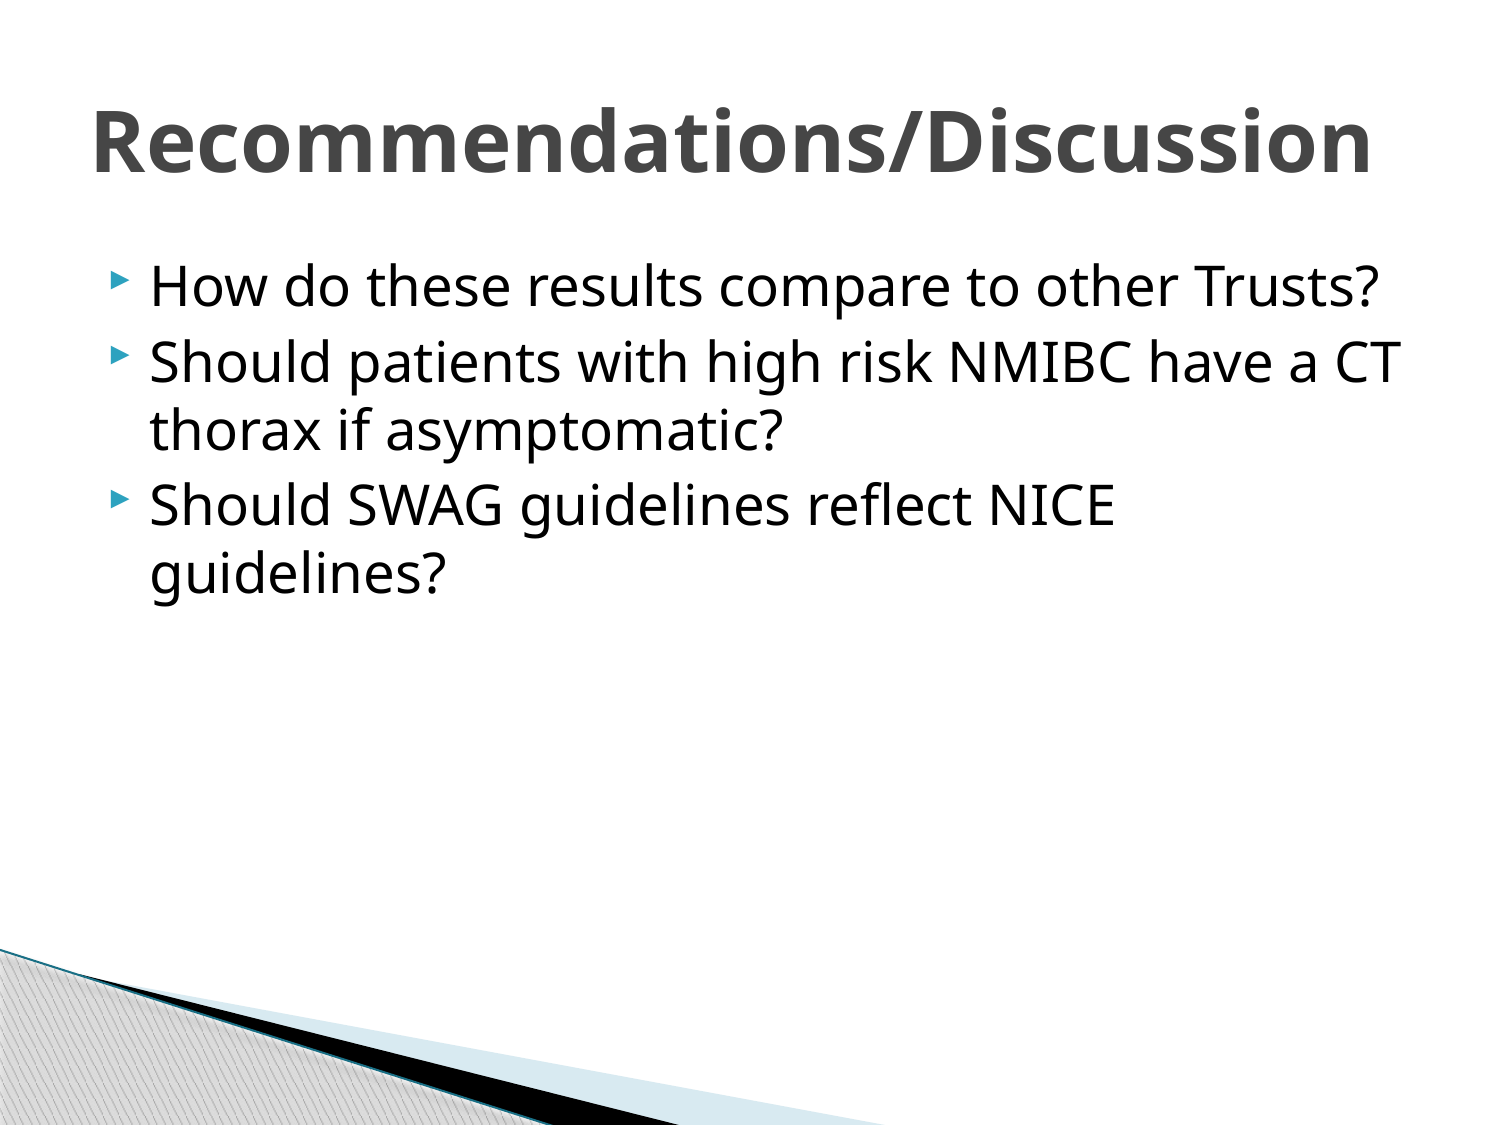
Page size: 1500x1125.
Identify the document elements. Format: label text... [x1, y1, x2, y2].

list How do these results compare to other Trusts? Should patients with high risk NMIBC have a CT thorax if asymptomatic? Should SWAG guidelines reflect NICE guidelines? [75, 243, 1425, 986]
title Recommendations/Discussion [75, 45, 1425, 233]
